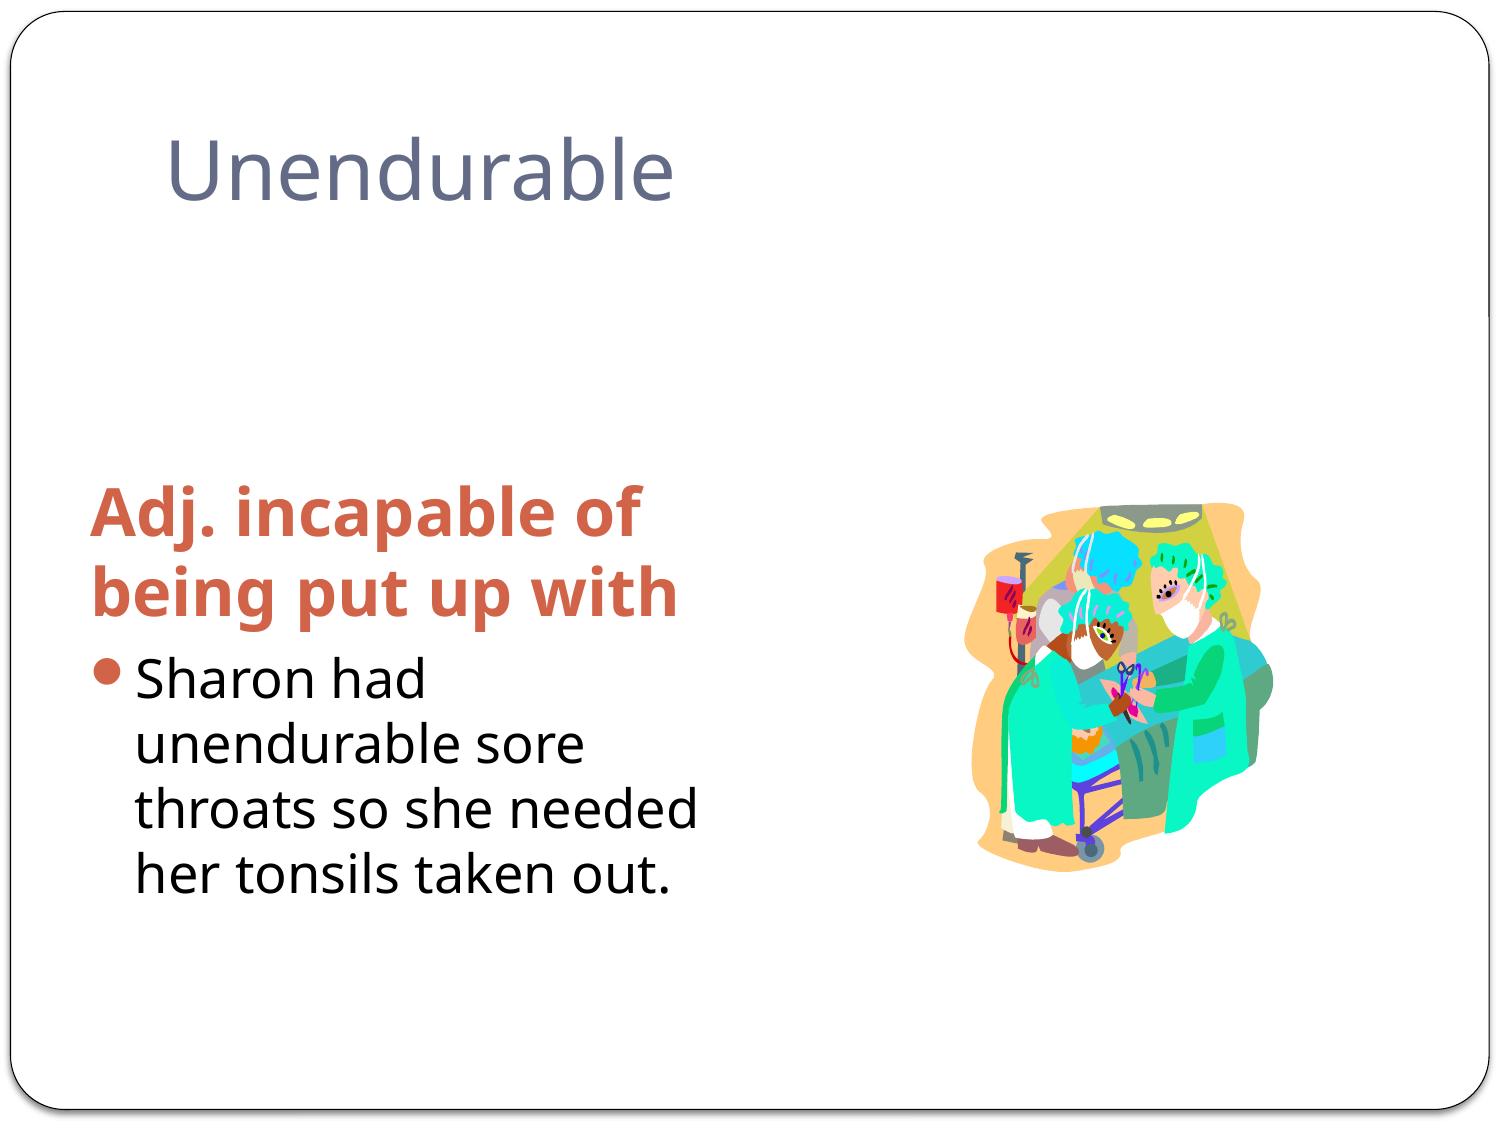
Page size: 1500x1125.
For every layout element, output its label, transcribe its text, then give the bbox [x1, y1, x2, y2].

list Sharon had unendurable sore throats so she needed her tonsils taken out. [75, 637, 738, 1005]
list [959, 497, 1279, 878]
title Unendurable [150, 44, 1425, 233]
list Adj. incapable of being put up with [74, 251, 739, 638]
